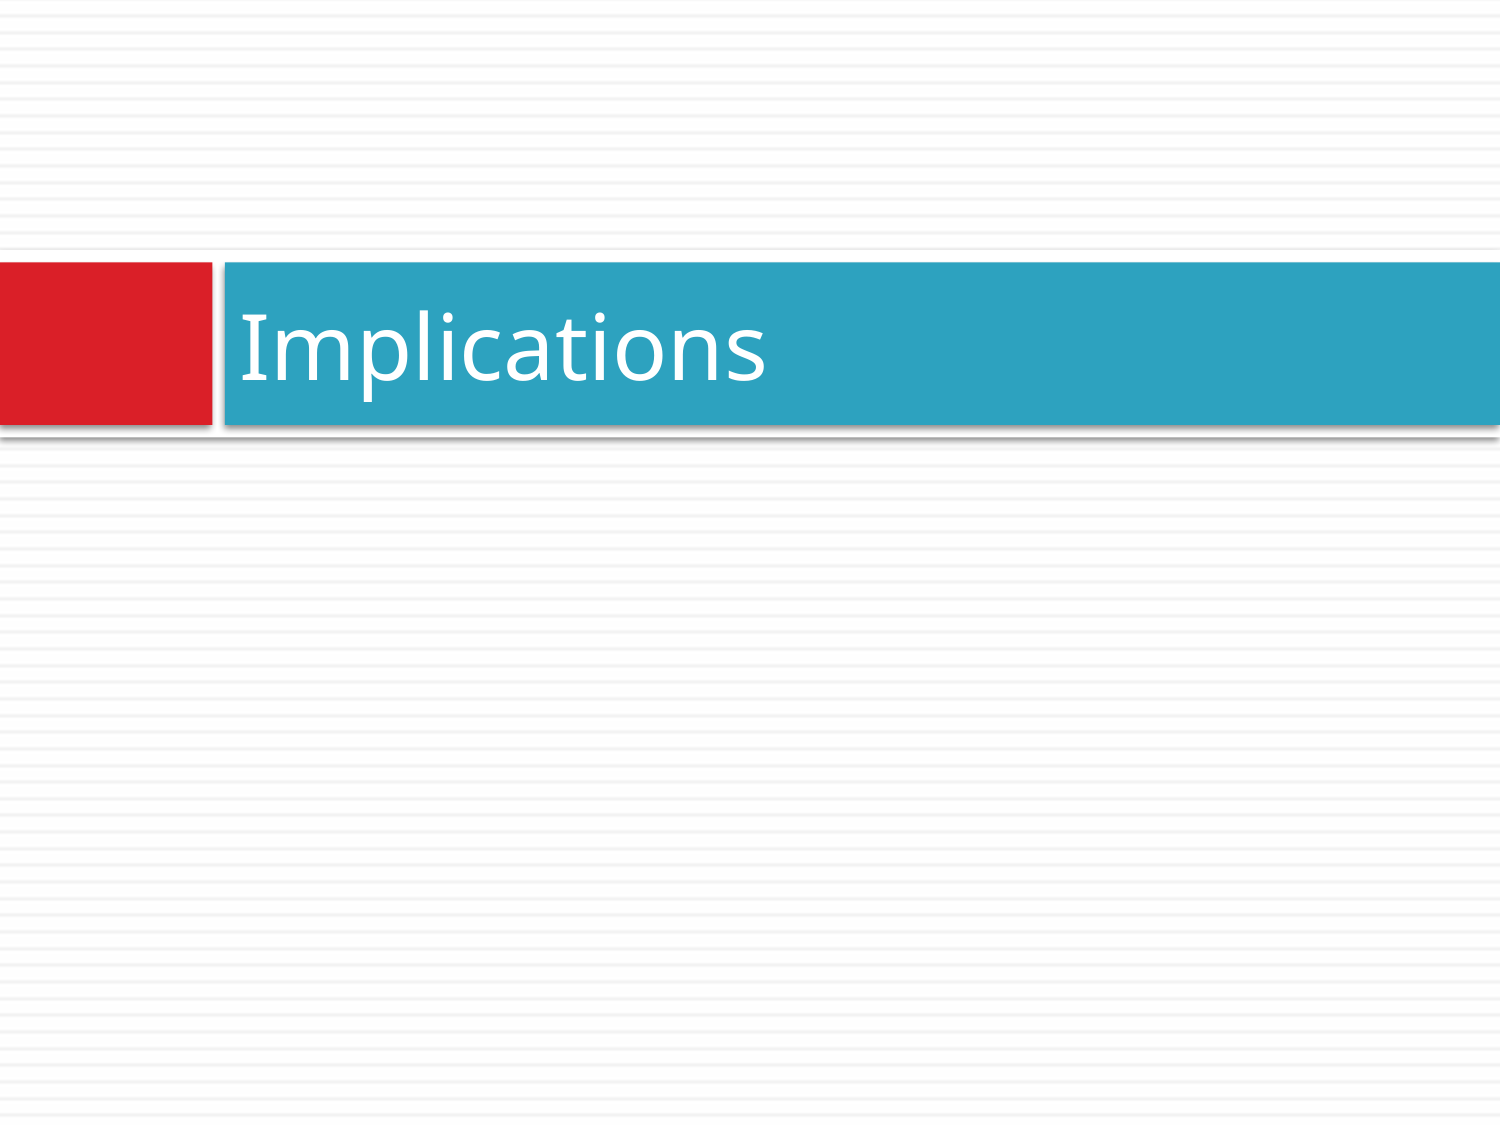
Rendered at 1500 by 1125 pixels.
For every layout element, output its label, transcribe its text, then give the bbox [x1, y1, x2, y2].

title Implications [225, 262, 1475, 425]
